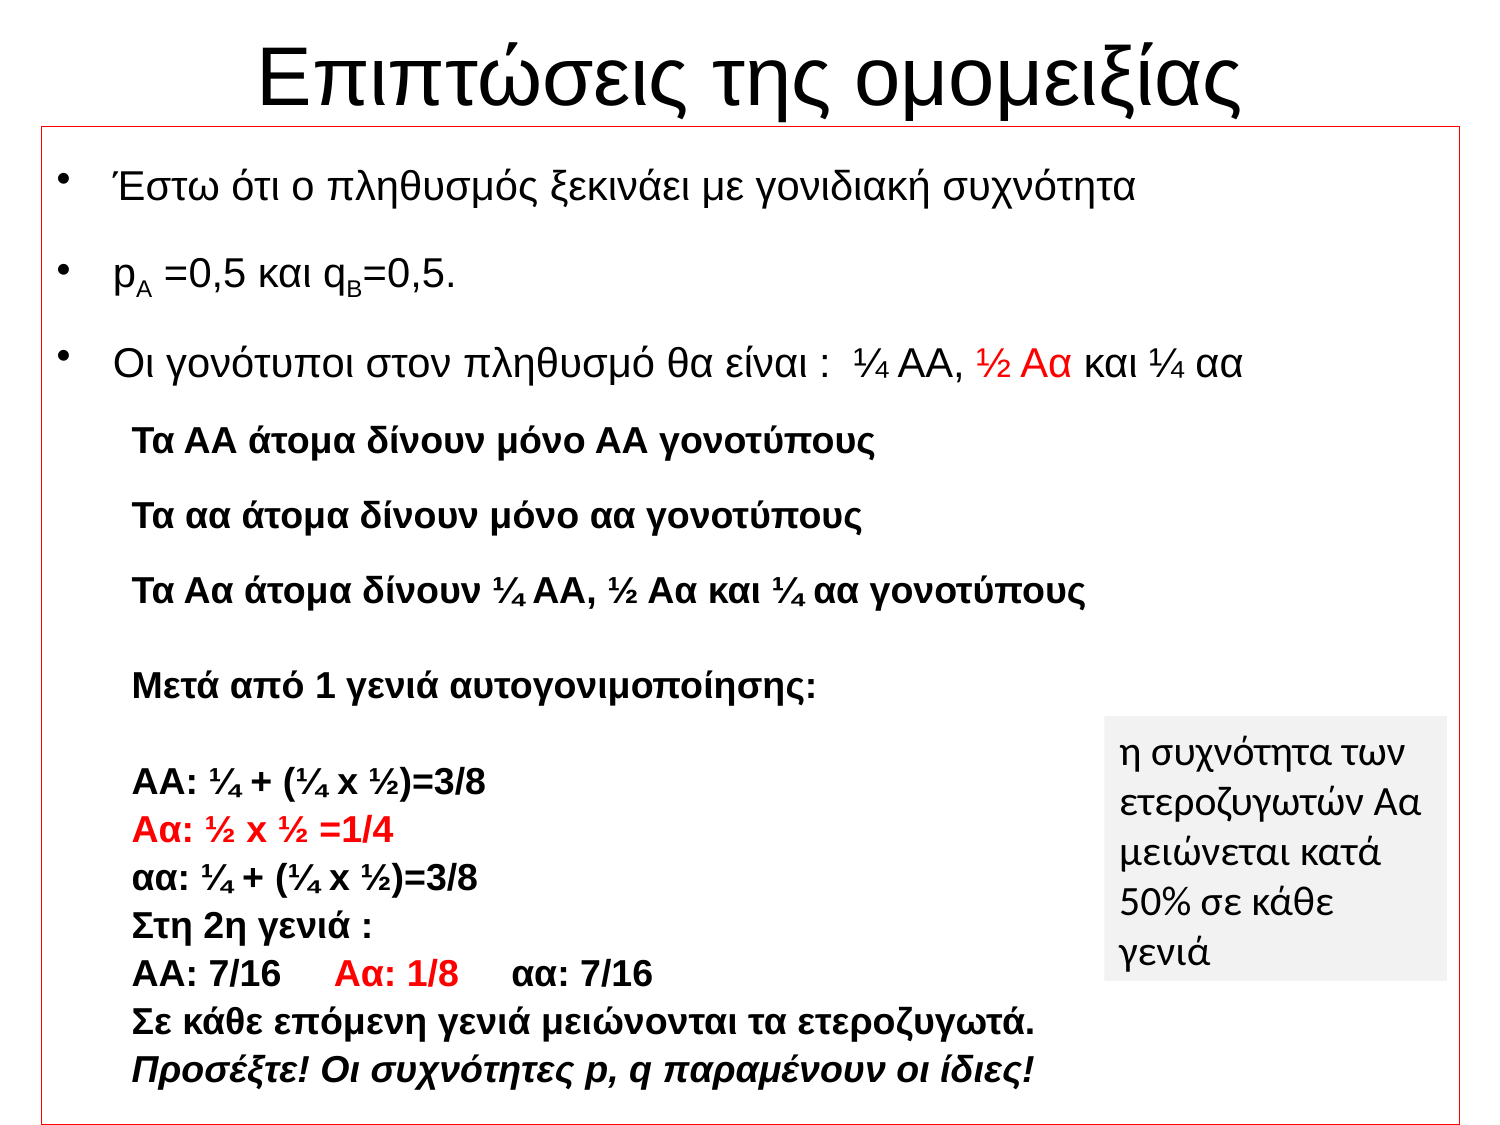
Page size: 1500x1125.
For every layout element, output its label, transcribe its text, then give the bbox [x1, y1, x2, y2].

text_box η συχνότητα των ετεροζυγωτών Αα μειώνεται κατά 50% σε κάθε γενιά [1104, 716, 1447, 981]
list Έστω ότι ο πληθυσμός ξεκινάει με γονιδιακή συχνότητα pA =0,5 και qB=0,5. Οι γονότυποι στον πληθυσμό θα είναι : ¼ ΑΑ, ½ Αα και ¼ αα Τα ΑΑ άτομα δίνουν μόνο ΑΑ γονοτύπους Τα αα άτομα δίνουν μόνο αα γονοτύπους Τα Αα άτομα δίνουν ¼ ΑΑ, ½ Αα και ¼ αα γονοτύπους Μετά από 1 γενιά αυτογονιμοποίησης: ΑΑ: ¼ + (¼ x ½)=3/8 Aα: ½ x ½ =1/4 αα: ¼ + (¼ x ½)=3/8 Στη 2η γενιά : ΑΑ: 7/16 Αα: 1/8 αα: 7/16 Σε κάθε επόμενη γενιά μειώνονται τα ετεροζυγωτά. Προσέξτε! Oι συχνότητες p, q παραμένουν οι ίδιες! [41, 126, 1460, 1125]
title Επιπτώσεις της ομομειξίας [40, 21, 1460, 123]
